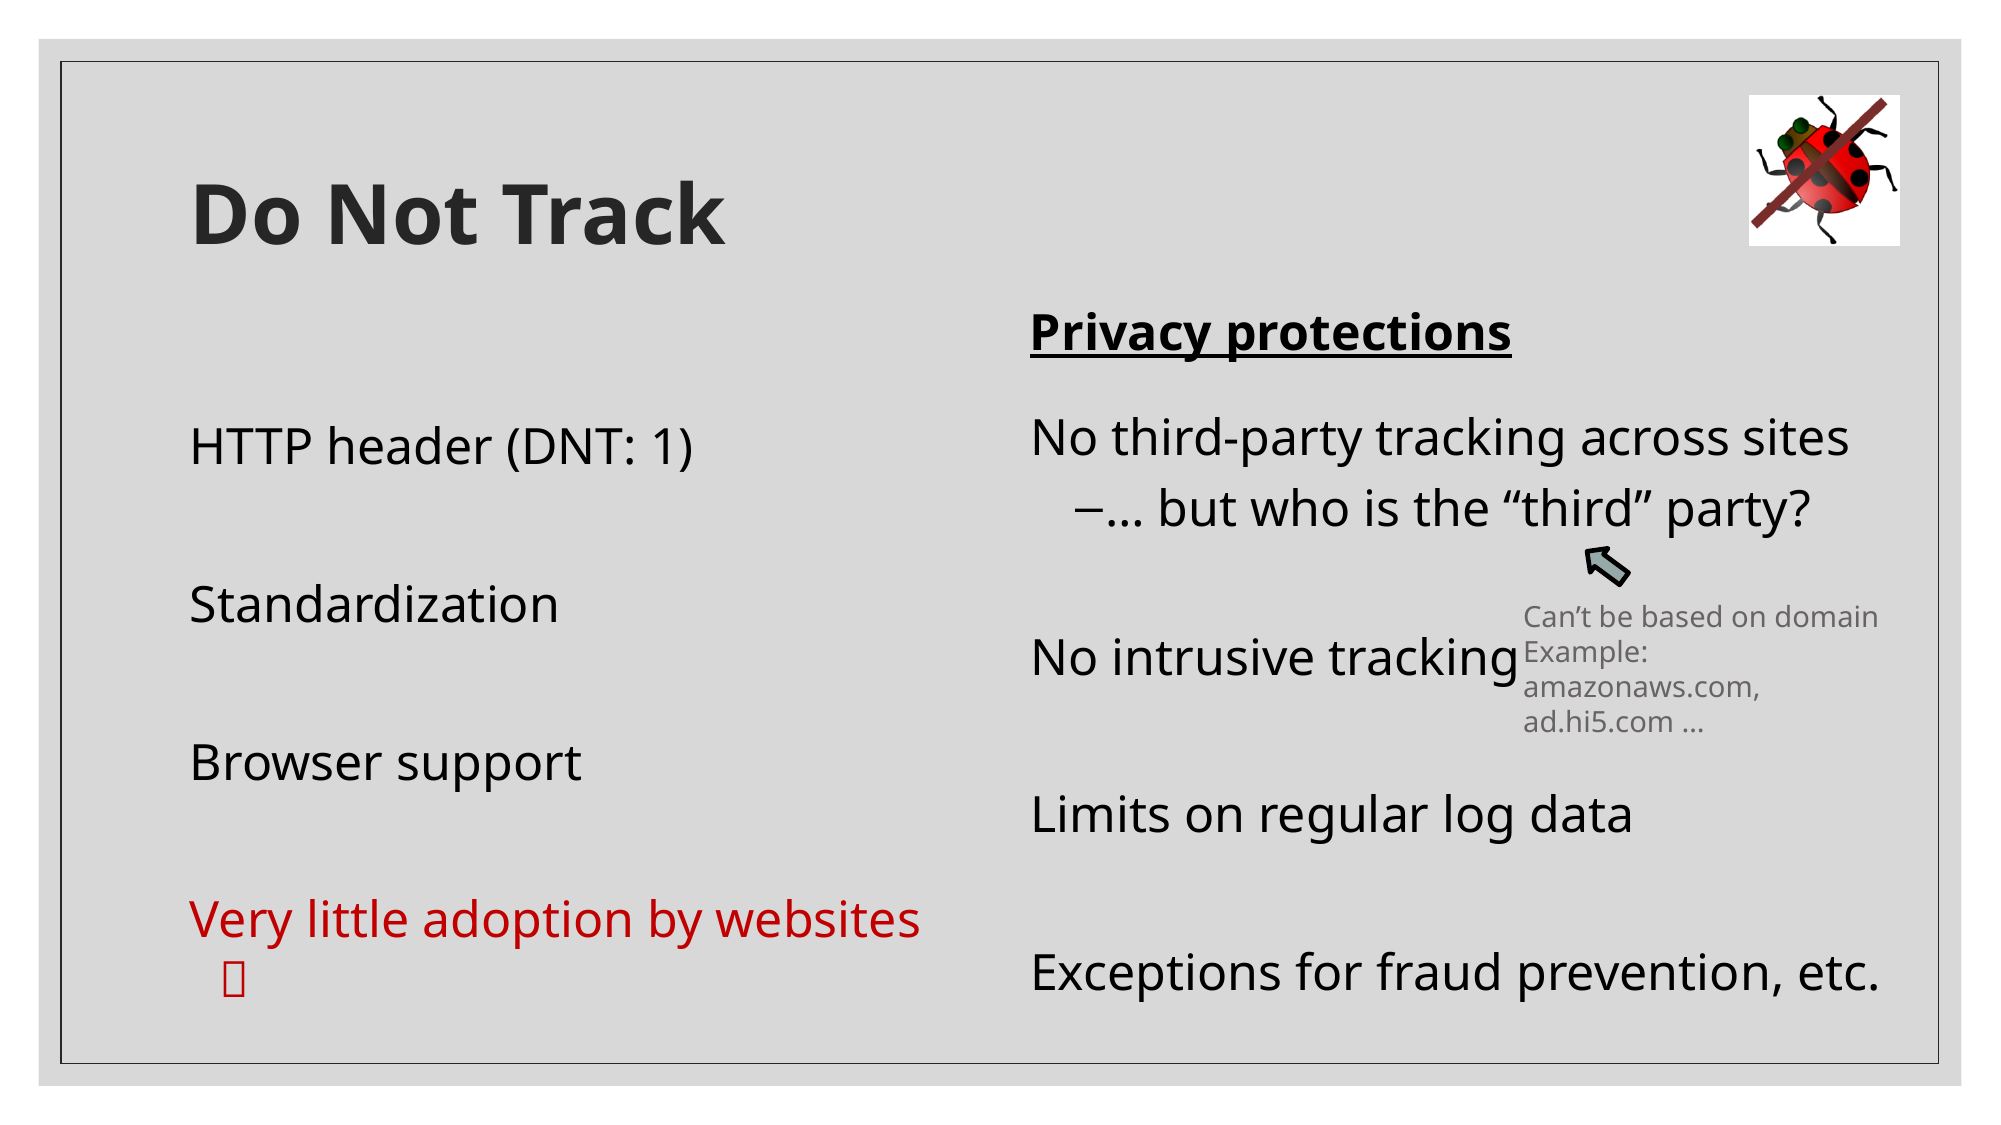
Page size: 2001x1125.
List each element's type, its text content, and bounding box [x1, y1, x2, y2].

title Do Not Track [174, 105, 1825, 331]
text_box Privacy protections [1015, 292, 2000, 368]
text_box [1587, 548, 1629, 585]
list No third-party tracking across sites … but who is the “third” party? No intrusive tracking Limits on regular log data Exceptions for fraud prevention, etc. [1015, 398, 1900, 1030]
list HTTP header (DNT: 1) Standardization Browser support Very little adoption by websites  [174, 407, 940, 1023]
picture [1749, 95, 1900, 246]
text_box Can’t be based on domain Example: amazonaws.com, ad.hi5.com … [1508, 591, 1899, 746]
